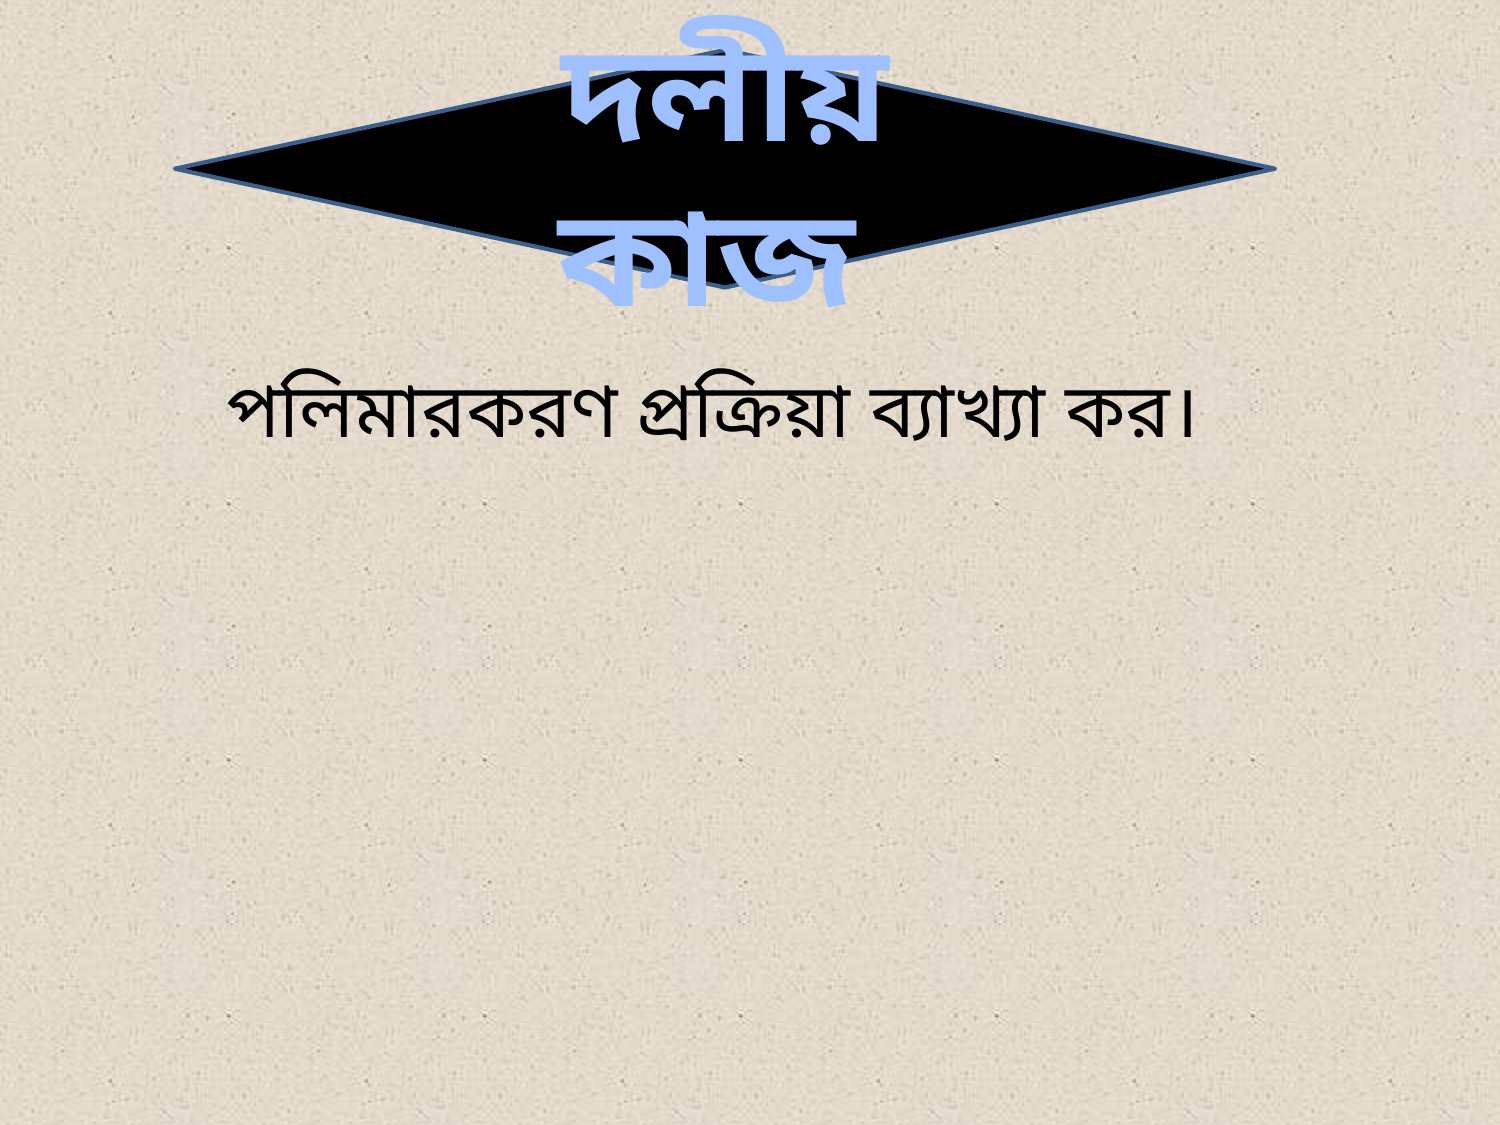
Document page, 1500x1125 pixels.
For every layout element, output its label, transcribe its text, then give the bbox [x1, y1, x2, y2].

text_box দলীয় কাজ [172, 47, 1278, 290]
text_box পলিমারকরণ প্রক্রিয়া ব্যাখ্যা কর। [24, 326, 1400, 488]
picture [0, 0, 1500, 1125]
